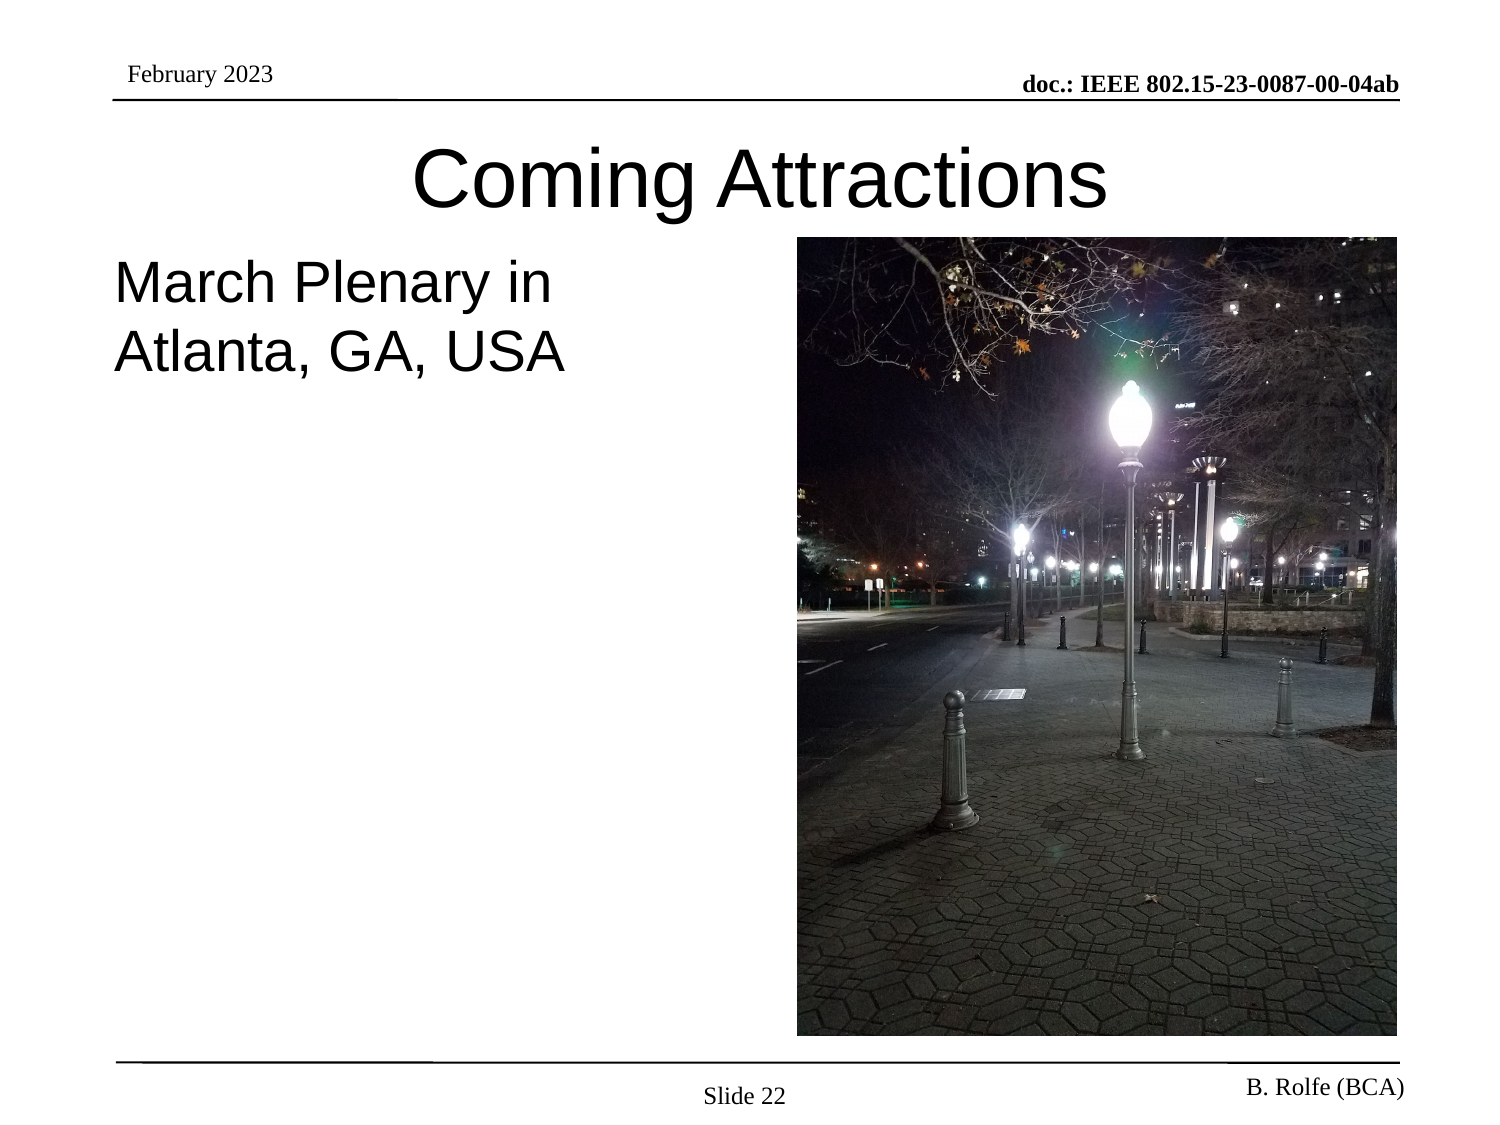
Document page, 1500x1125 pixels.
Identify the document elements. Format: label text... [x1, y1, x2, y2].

slide_number Slide 22 [690, 1075, 799, 1115]
picture [796, 236, 1397, 1037]
title Coming Attractions [123, 112, 1398, 237]
list March Plenary in Atlanta, GA, USA [99, 236, 750, 1035]
